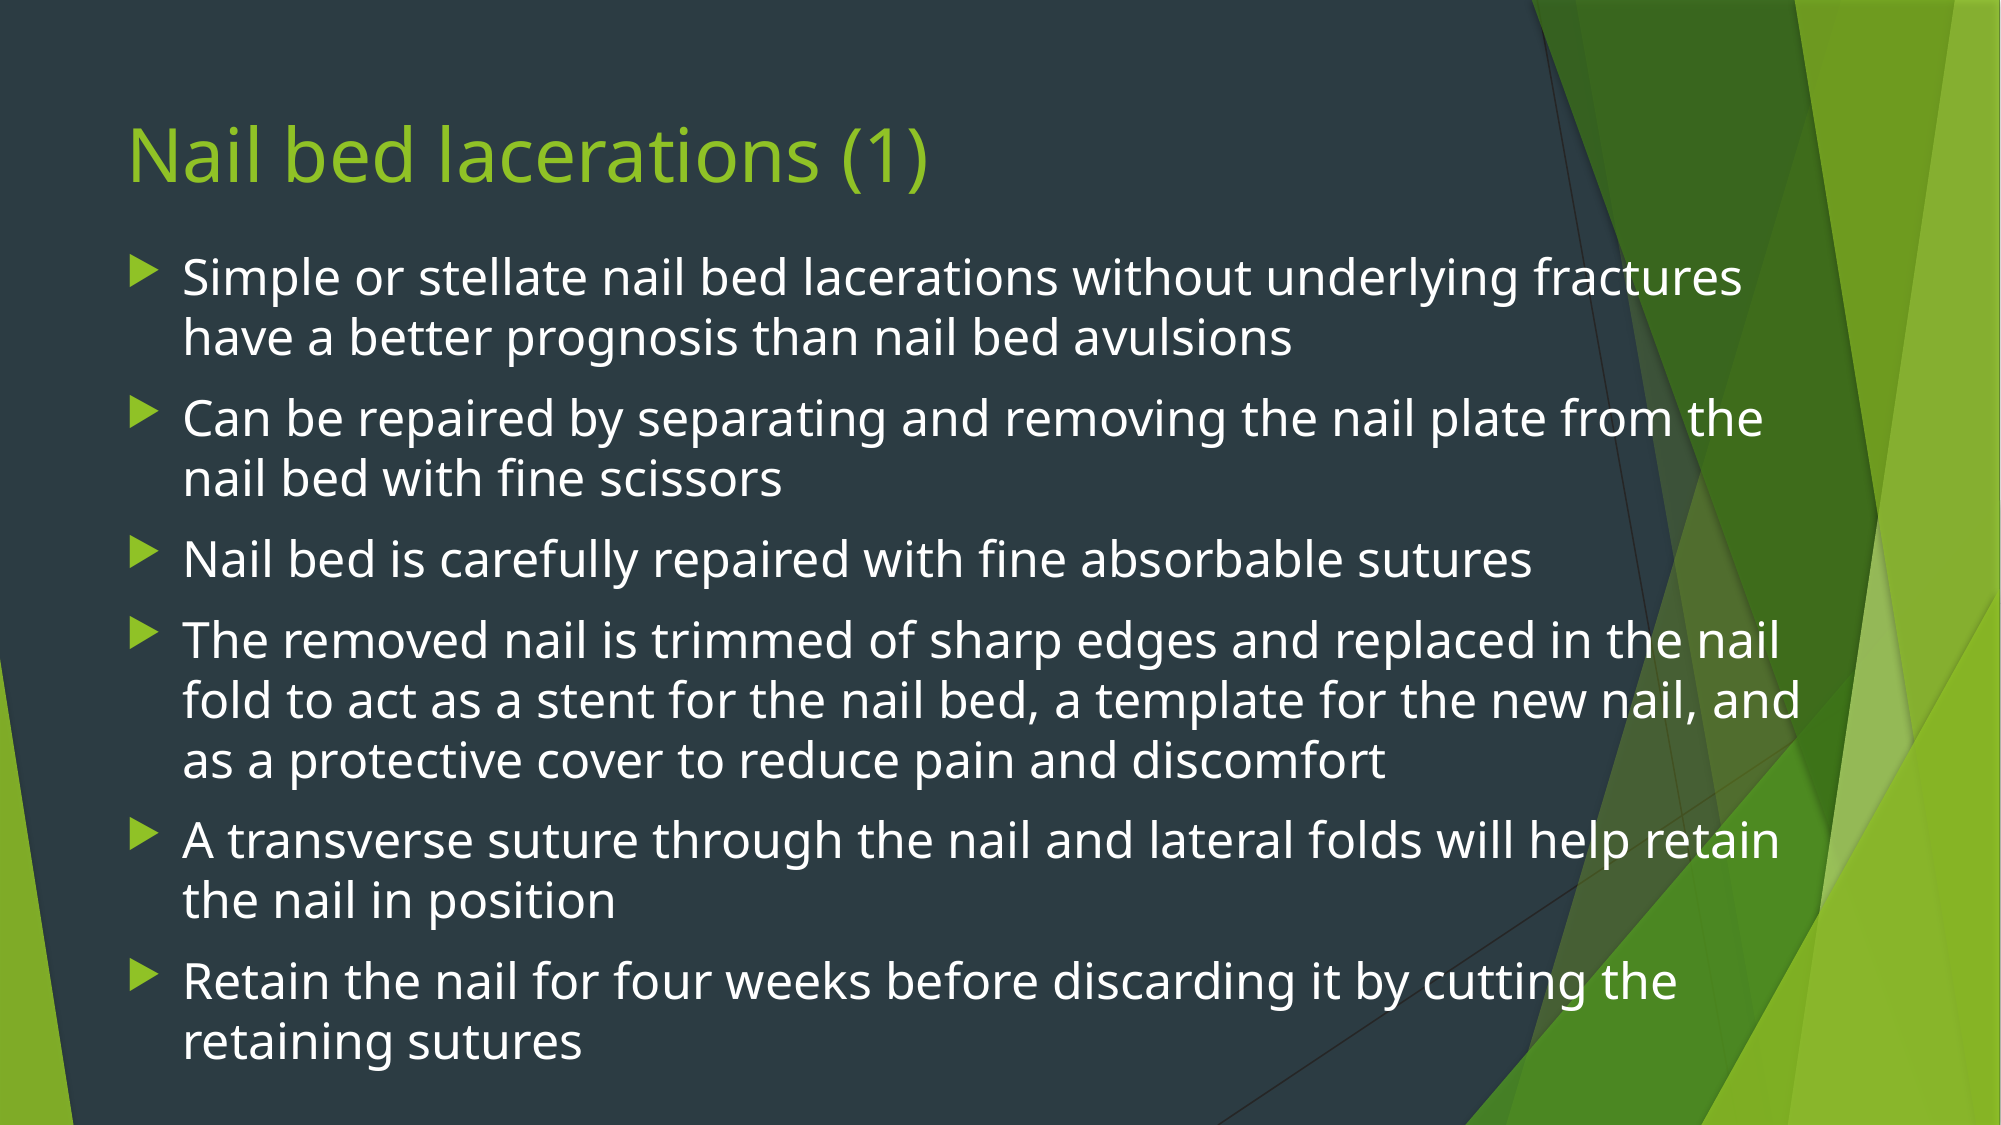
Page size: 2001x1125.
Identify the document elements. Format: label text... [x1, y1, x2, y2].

title Nail bed lacerations (1) [111, 99, 1522, 238]
list Simple or stellate nail bed lacerations without underlying fractures have a better prognosis than nail bed avulsions Can be repaired by separating and removing the nail plate from the nail bed with fine scissors Nail bed is carefully repaired with fine absorbable sutures The removed nail is trimmed of sharp edges and replaced in the nail fold to act as a stent for the nail bed, a template for the new nail, and as a protective cover to reduce pain and discomfort A transverse suture through the nail and lateral folds will help retain the nail in position Retain the nail for four weeks before discarding it by cutting the retaining sutures [111, 238, 1843, 992]
